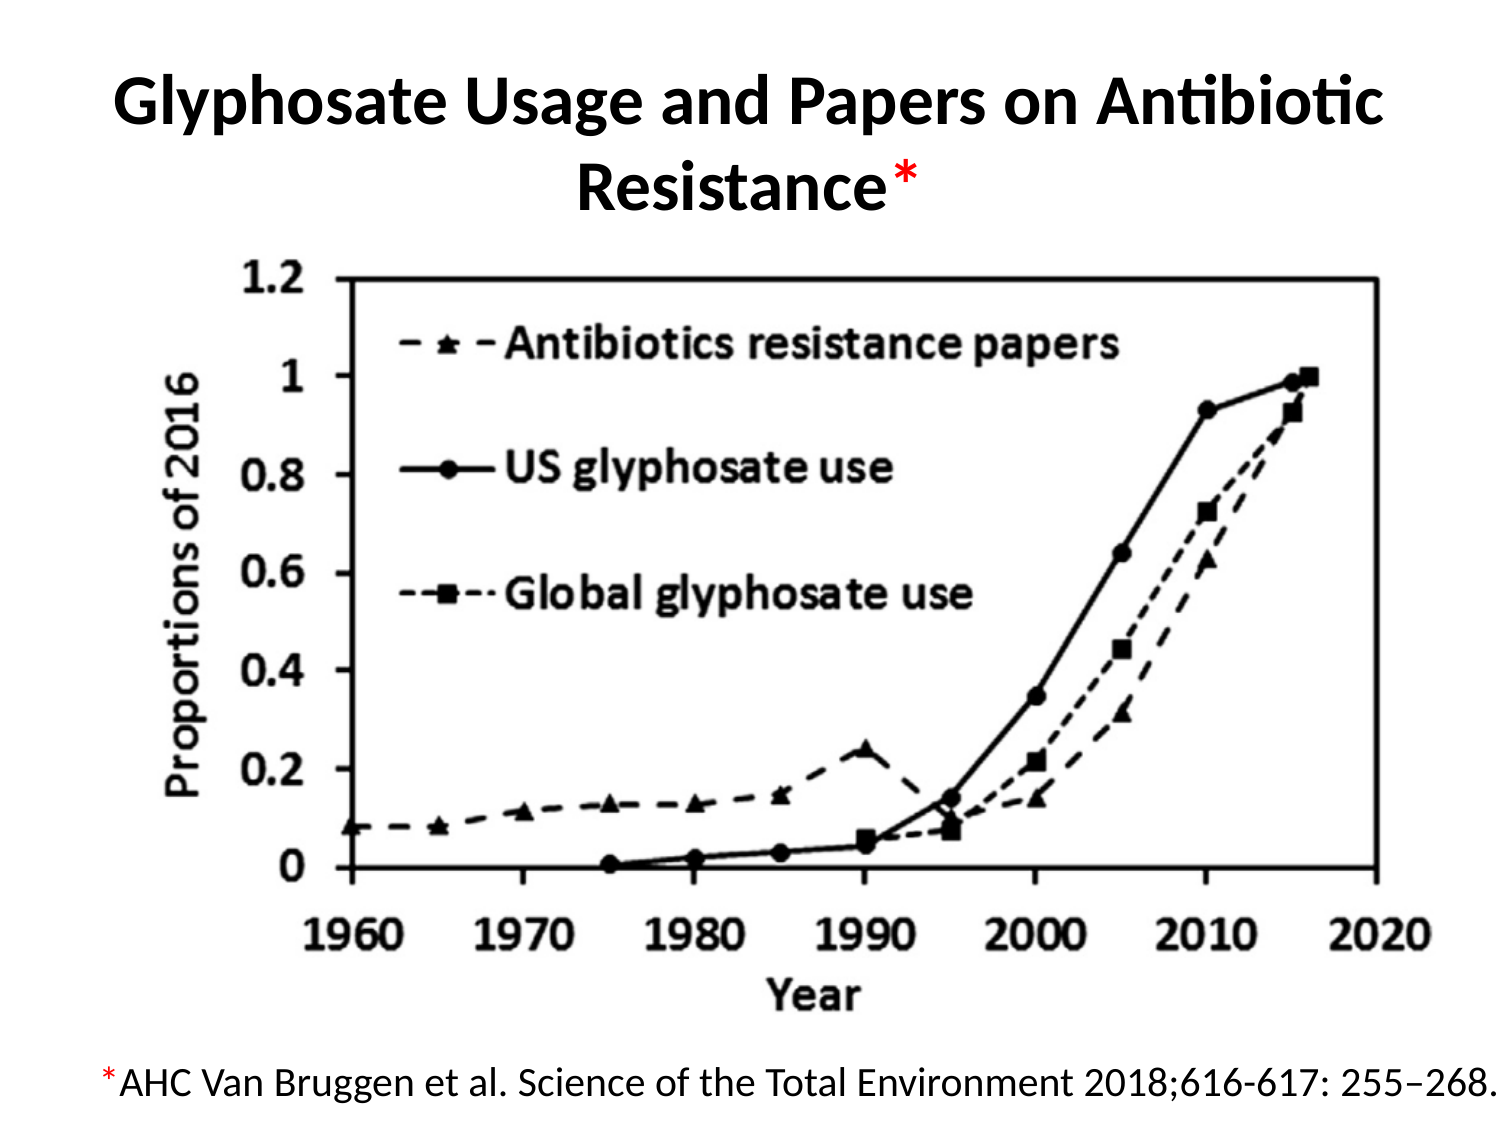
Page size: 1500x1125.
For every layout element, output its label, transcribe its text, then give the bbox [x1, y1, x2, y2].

title Glyphosate Usage and Papers on Antibiotic Resistance* [75, 45, 1425, 196]
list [26, 196, 1500, 1058]
text_box *AHC Van Bruggen et al. Science of the Total Environment 2018;616-617: 255–268. [83, 1065, 1500, 1112]
